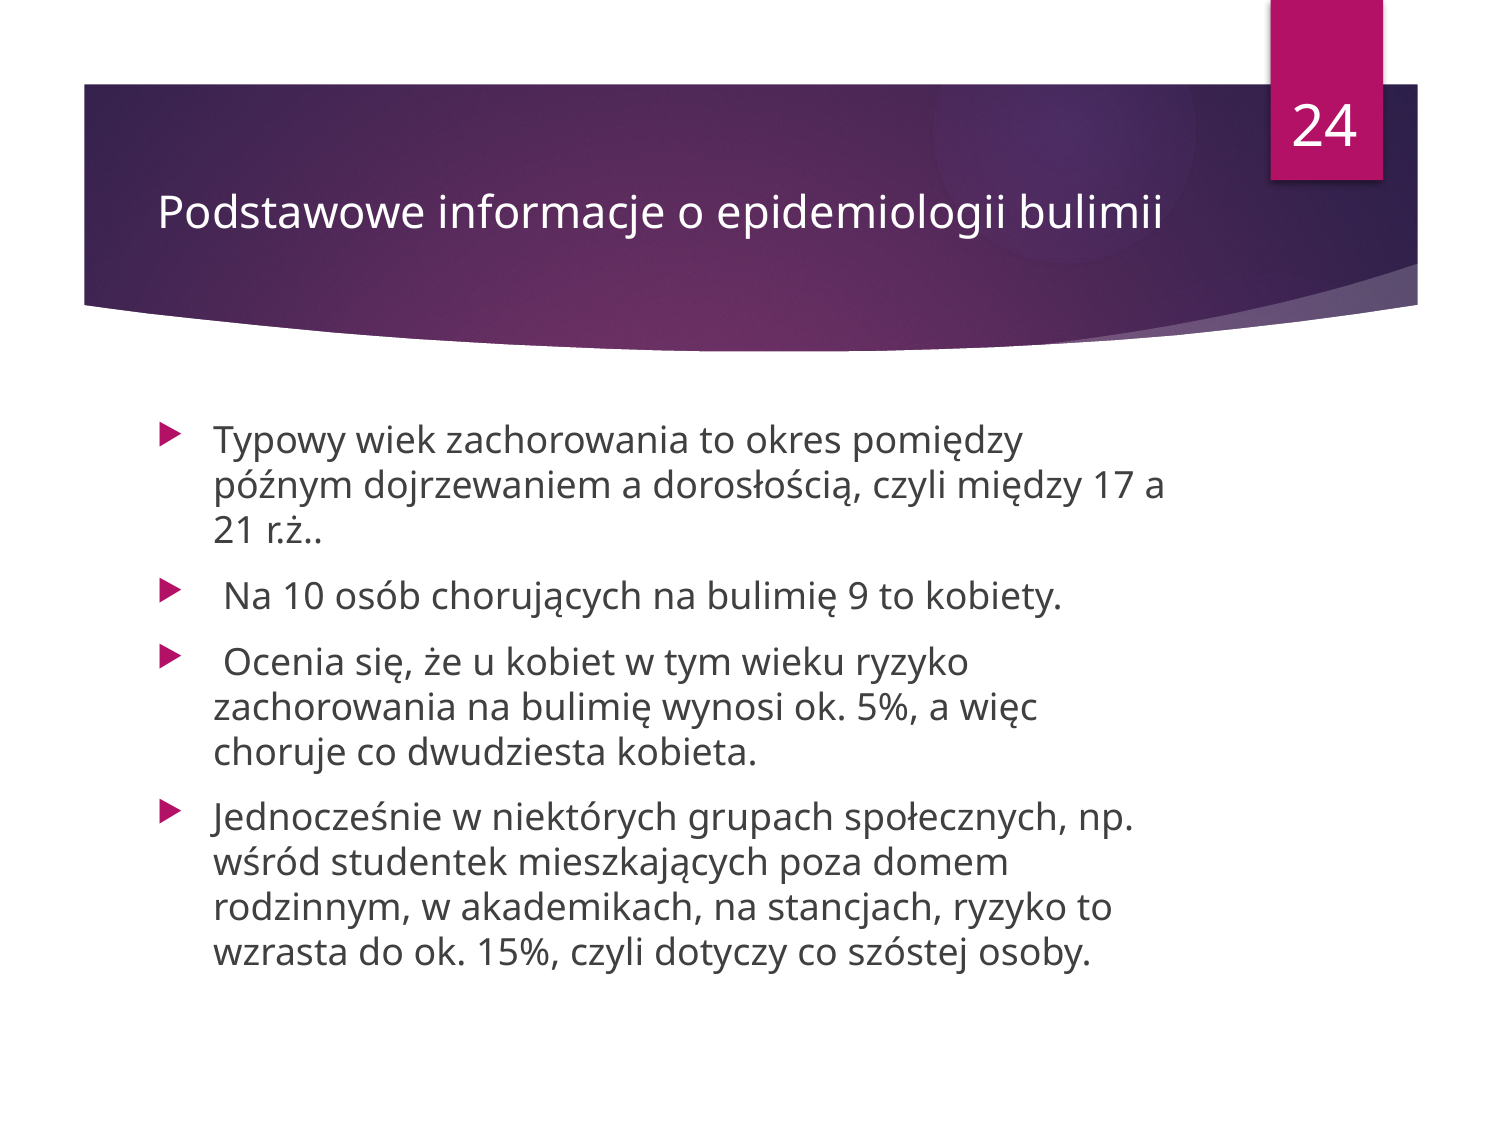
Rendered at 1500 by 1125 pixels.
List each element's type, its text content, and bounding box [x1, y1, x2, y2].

slide_number 24 [1259, 48, 1390, 175]
list Typowy wiek zachorowania to okres pomiędzy późnym dojrzewaniem a dorosłością, czyli między 17 a 21 r.ż.. Na 10 osób chorujących na bulimię 9 to kobiety. Ocenia się, że u kobiet w tym wieku ryzyko zachorowania na bulimię wynosi ok. 5%, a więc choruje co dwudziesta kobieta. Jednocześnie w niektórych grupach społecznych, np. wśród studentek mieszkających poza domem rodzinnym, w akademikach, na stancjach, ryzyko to wzrasta do ok. 15%, czyli dotyczy co szóstej osoby. [141, 408, 1183, 988]
title Podstawowe informacje o epidemiologii bulimii [142, 152, 1183, 269]
